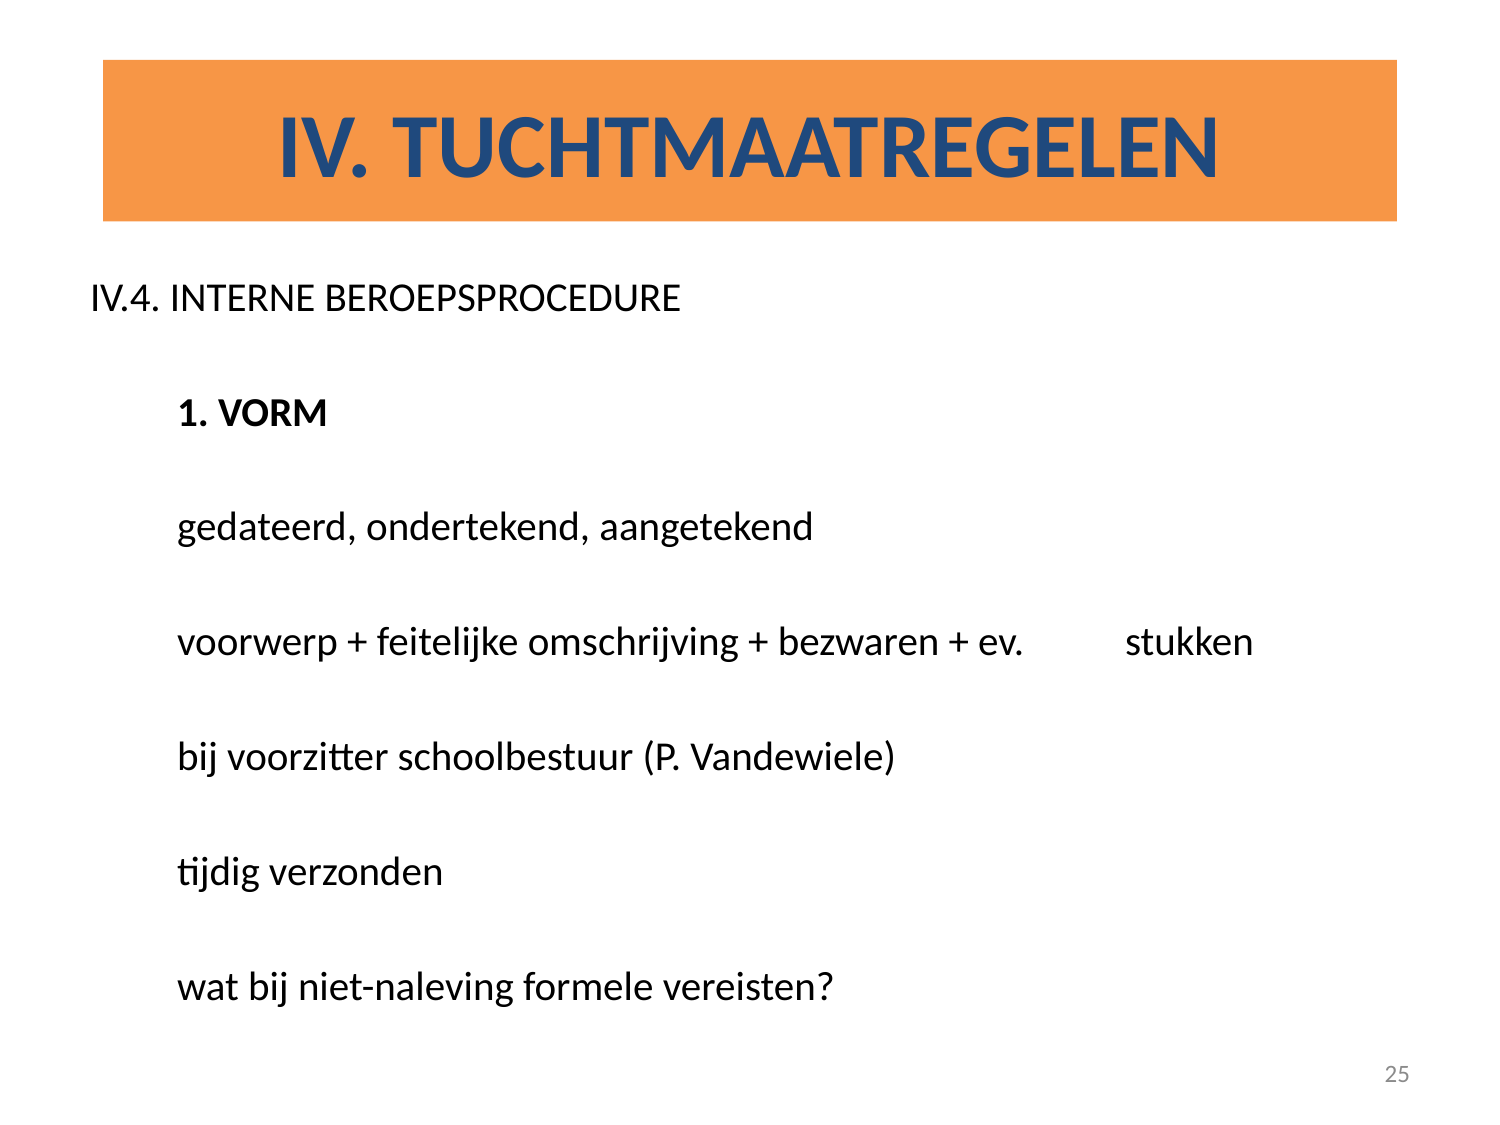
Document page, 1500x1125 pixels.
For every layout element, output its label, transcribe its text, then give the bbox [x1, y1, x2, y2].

list IV.4. INTERNE BEROEPSPROCEDURE 1. VORM gedateerd, ondertekend, aangetekend voorwerp + feitelijke omschrijving + bezwaren + ev. stukken bij voorzitter schoolbestuur (P. Vandewiele) tijdig verzonden wat bij niet-naleving formele vereisten? [75, 262, 1425, 1059]
slide_number 25 [1074, 1042, 1425, 1103]
title IV. TUCHTMAATREGELEN [103, 59, 1397, 222]
